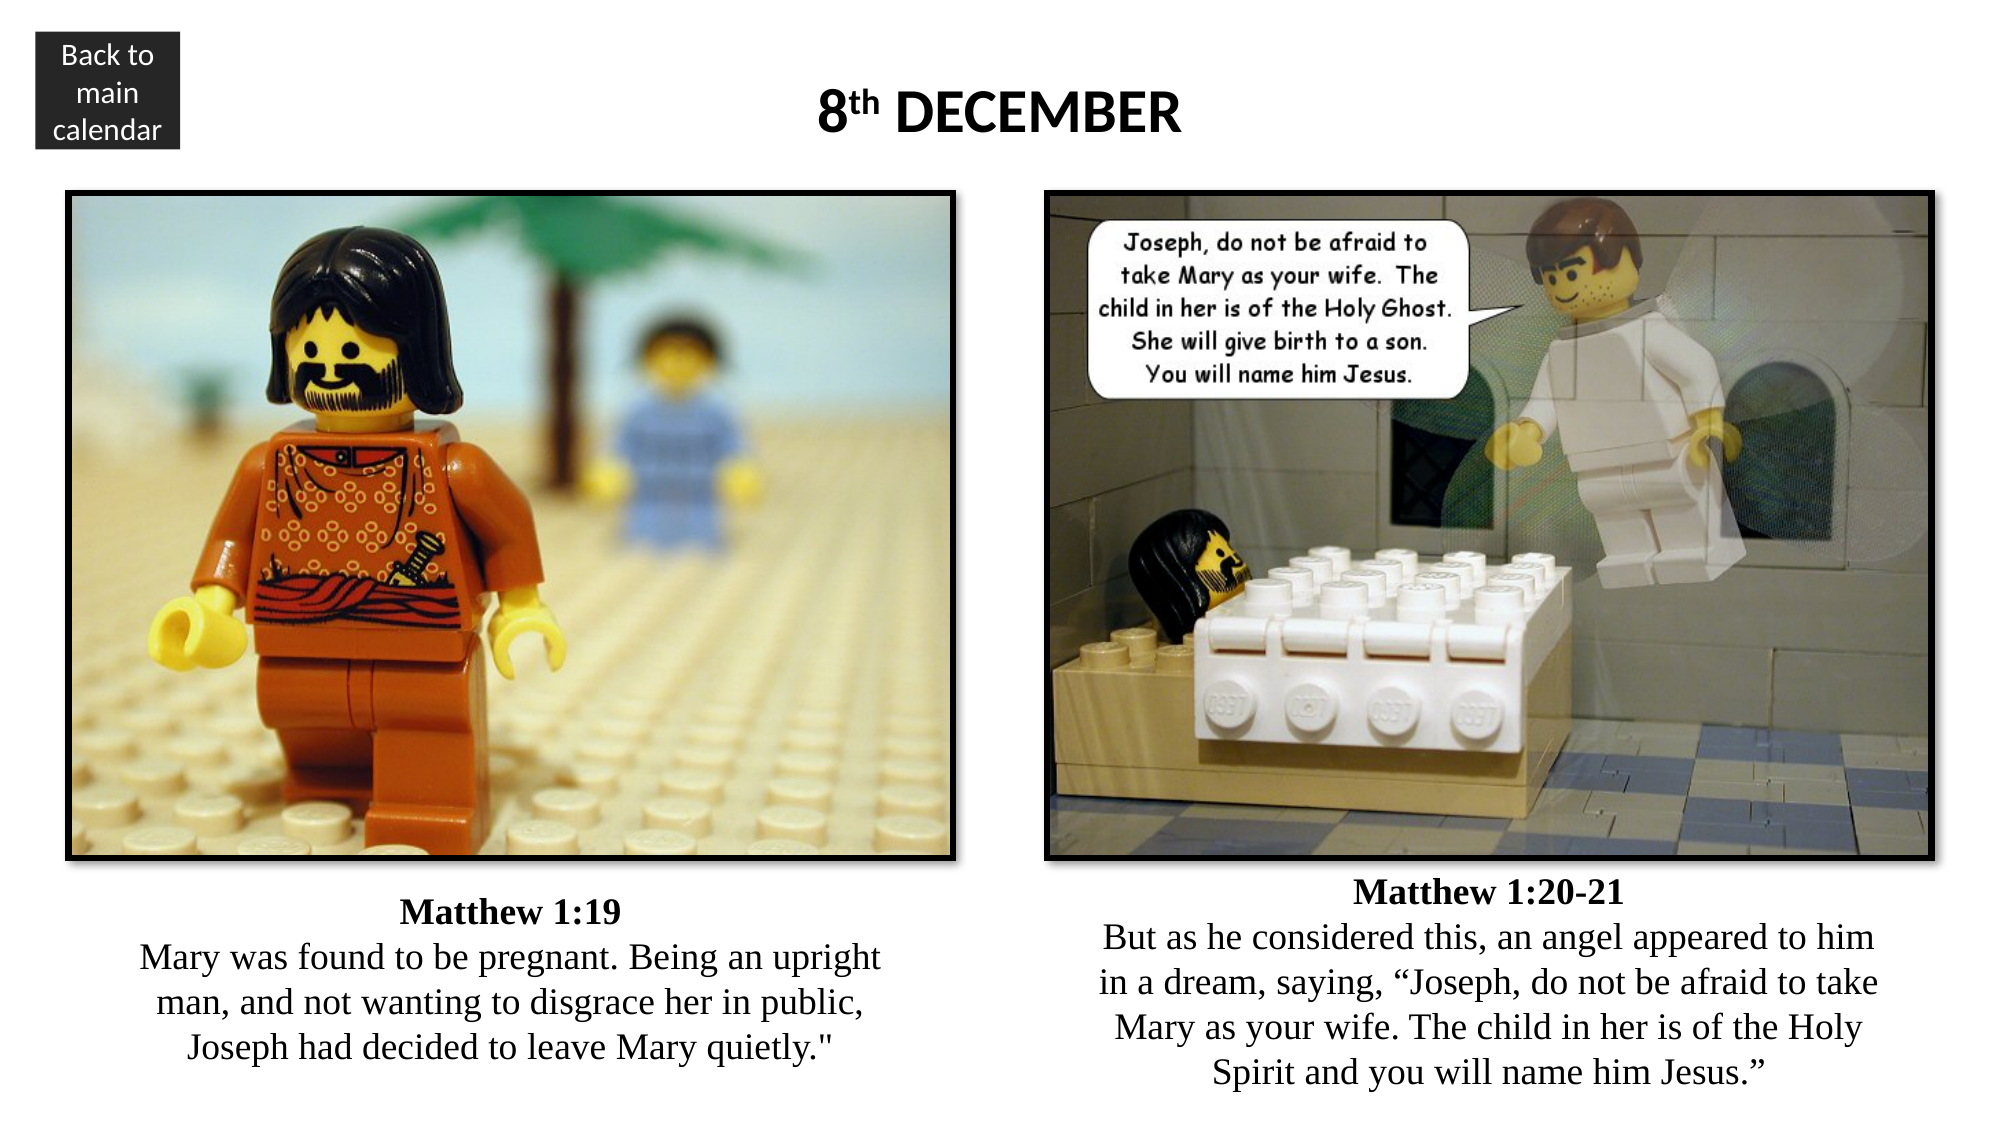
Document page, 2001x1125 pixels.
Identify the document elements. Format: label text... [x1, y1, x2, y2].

text_box 8th DECEMBER [607, 63, 1393, 153]
picture [71, 196, 950, 855]
text_box Back to main calendar [34, 31, 181, 150]
text_box Matthew 1:20-21 But as he considered this, an angel appeared to him in a dream, saying, “Joseph, do not be afraid to take Mary as your wife. The child in her is of the Holy Spirit and you will name him Jesus.” [1073, 859, 1905, 1100]
text_box Matthew 1:19 Mary was found to be pregnant. Being an upright man, and not wanting to disgrace her in public, Joseph had decided to leave Mary quietly." [95, 880, 927, 1075]
picture [1050, 196, 1929, 855]
